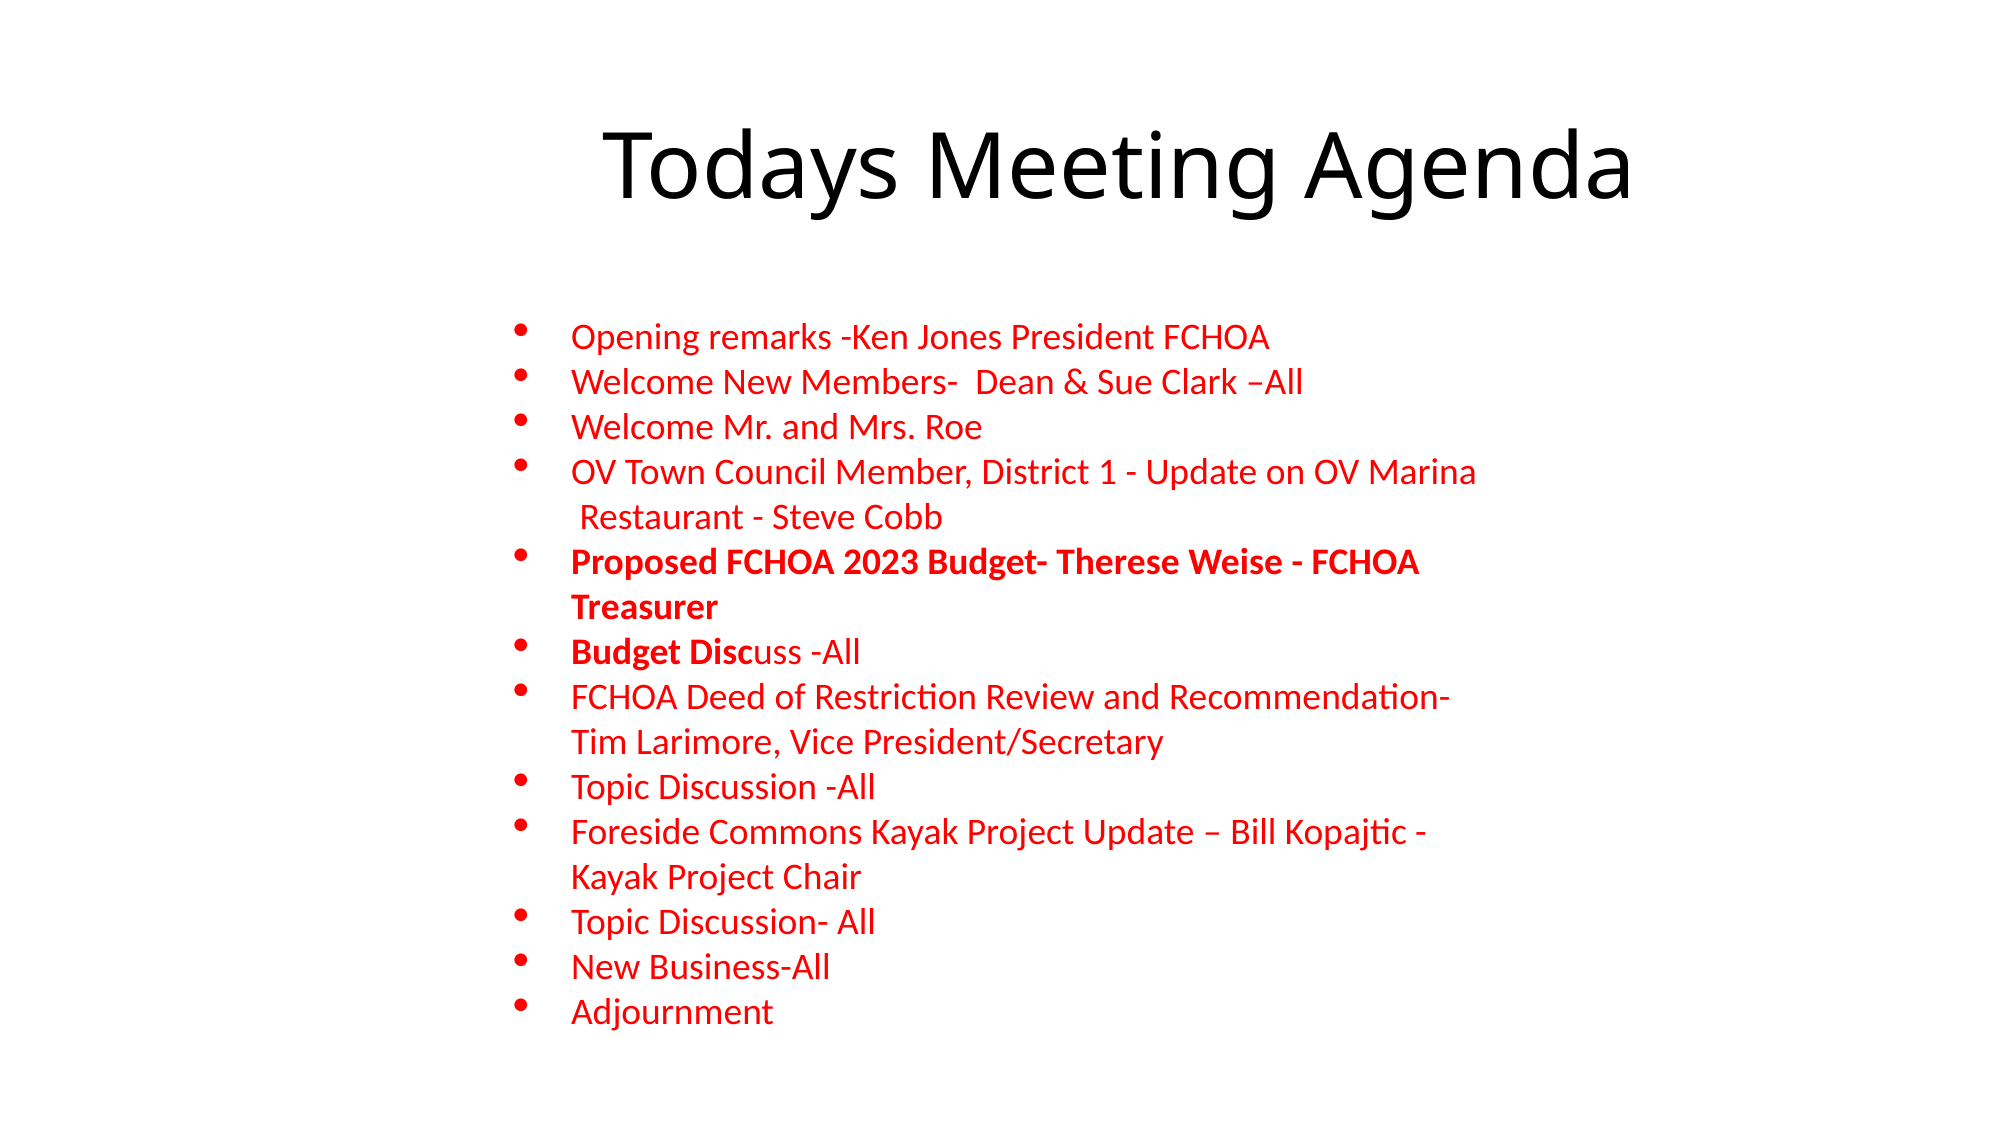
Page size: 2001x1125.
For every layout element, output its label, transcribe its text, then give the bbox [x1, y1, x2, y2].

title Todays Meeting Agenda [137, 59, 1863, 278]
text_box Opening remarks -Ken Jones President FCHOA Welcome New Members- Dean & Sue Clark –All Welcome Mr. and Mrs. Roe OV Town Council Member, District 1 - Update on OV Marina Restaurant - Steve Cobb Proposed FCHOA 2023 Budget- Therese Weise - FCHOA Treasurer Budget Discuss -All FCHOA Deed of Restriction Review and Recommendation- Tim Larimore, Vice President/Secretary Topic Discussion -All Foreside Commons Kayak Project Update – Bill Kopajtic - Kayak Project Chair Topic Discussion- All New Business-All Adjournment [499, 214, 1500, 1040]
